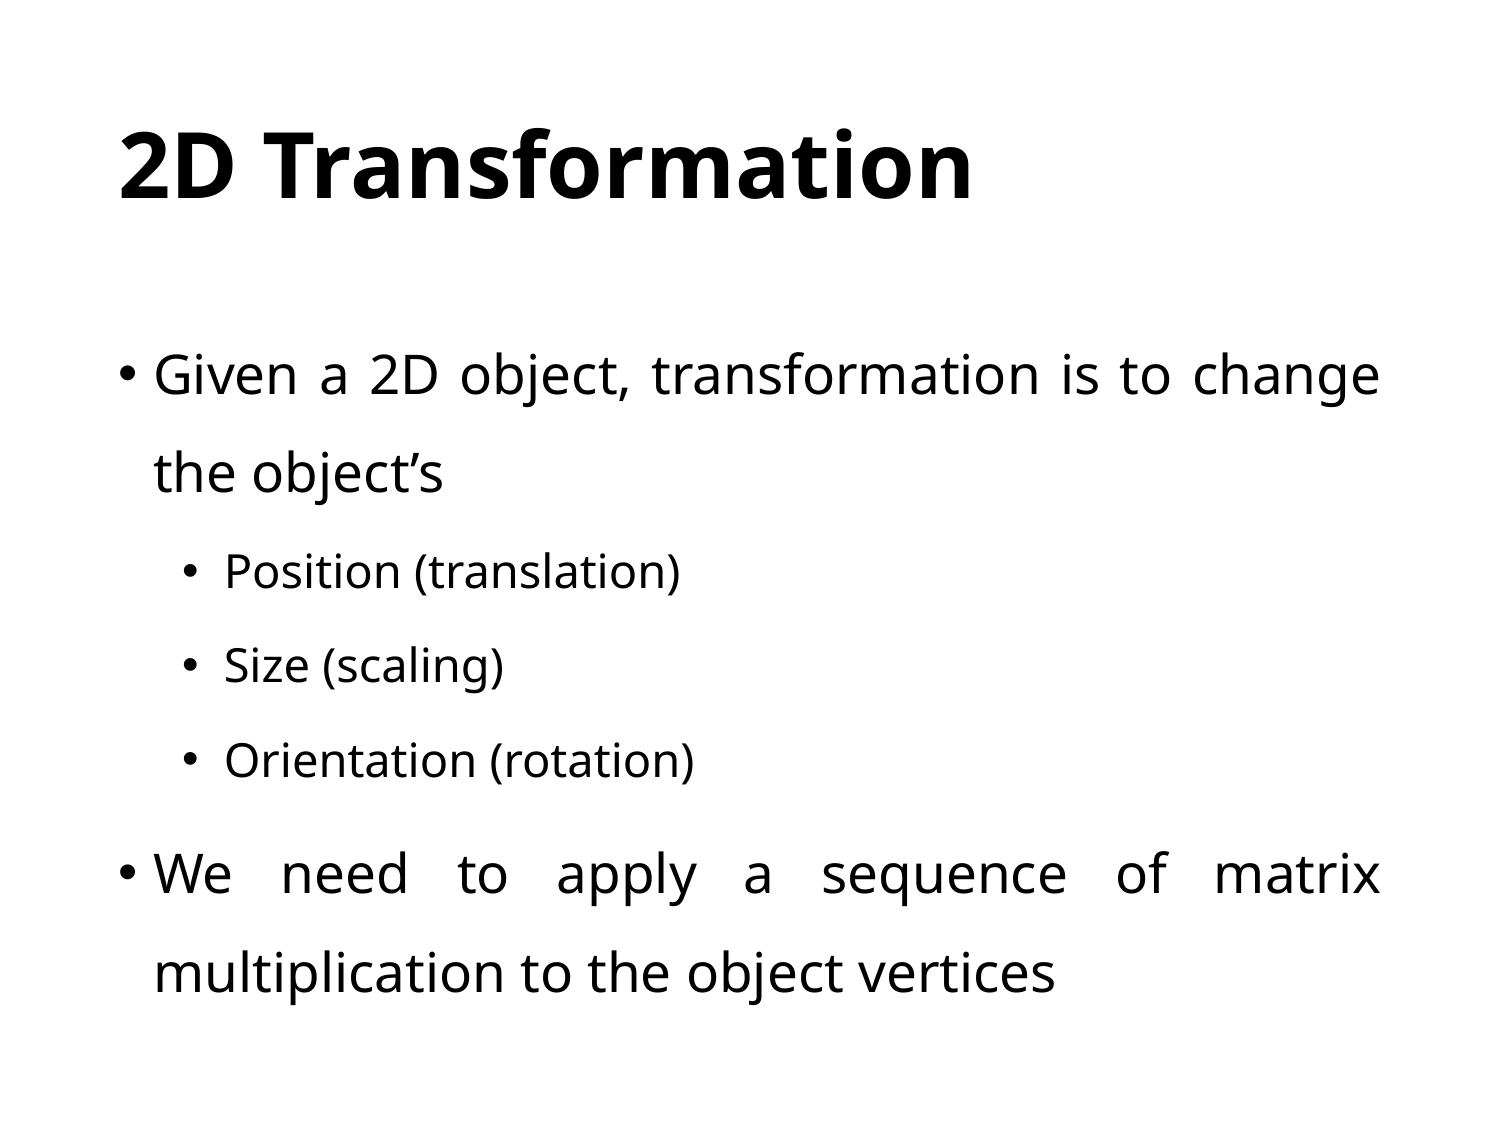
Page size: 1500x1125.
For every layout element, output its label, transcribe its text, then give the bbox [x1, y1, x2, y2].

title 2D Transformation [103, 59, 1397, 278]
list Given a 2D object, transformation is to change the object’s Position (translation) Size (scaling) Orientation (rotation) We need to apply a sequence of matrix multiplication to the object vertices [103, 299, 1397, 1014]
